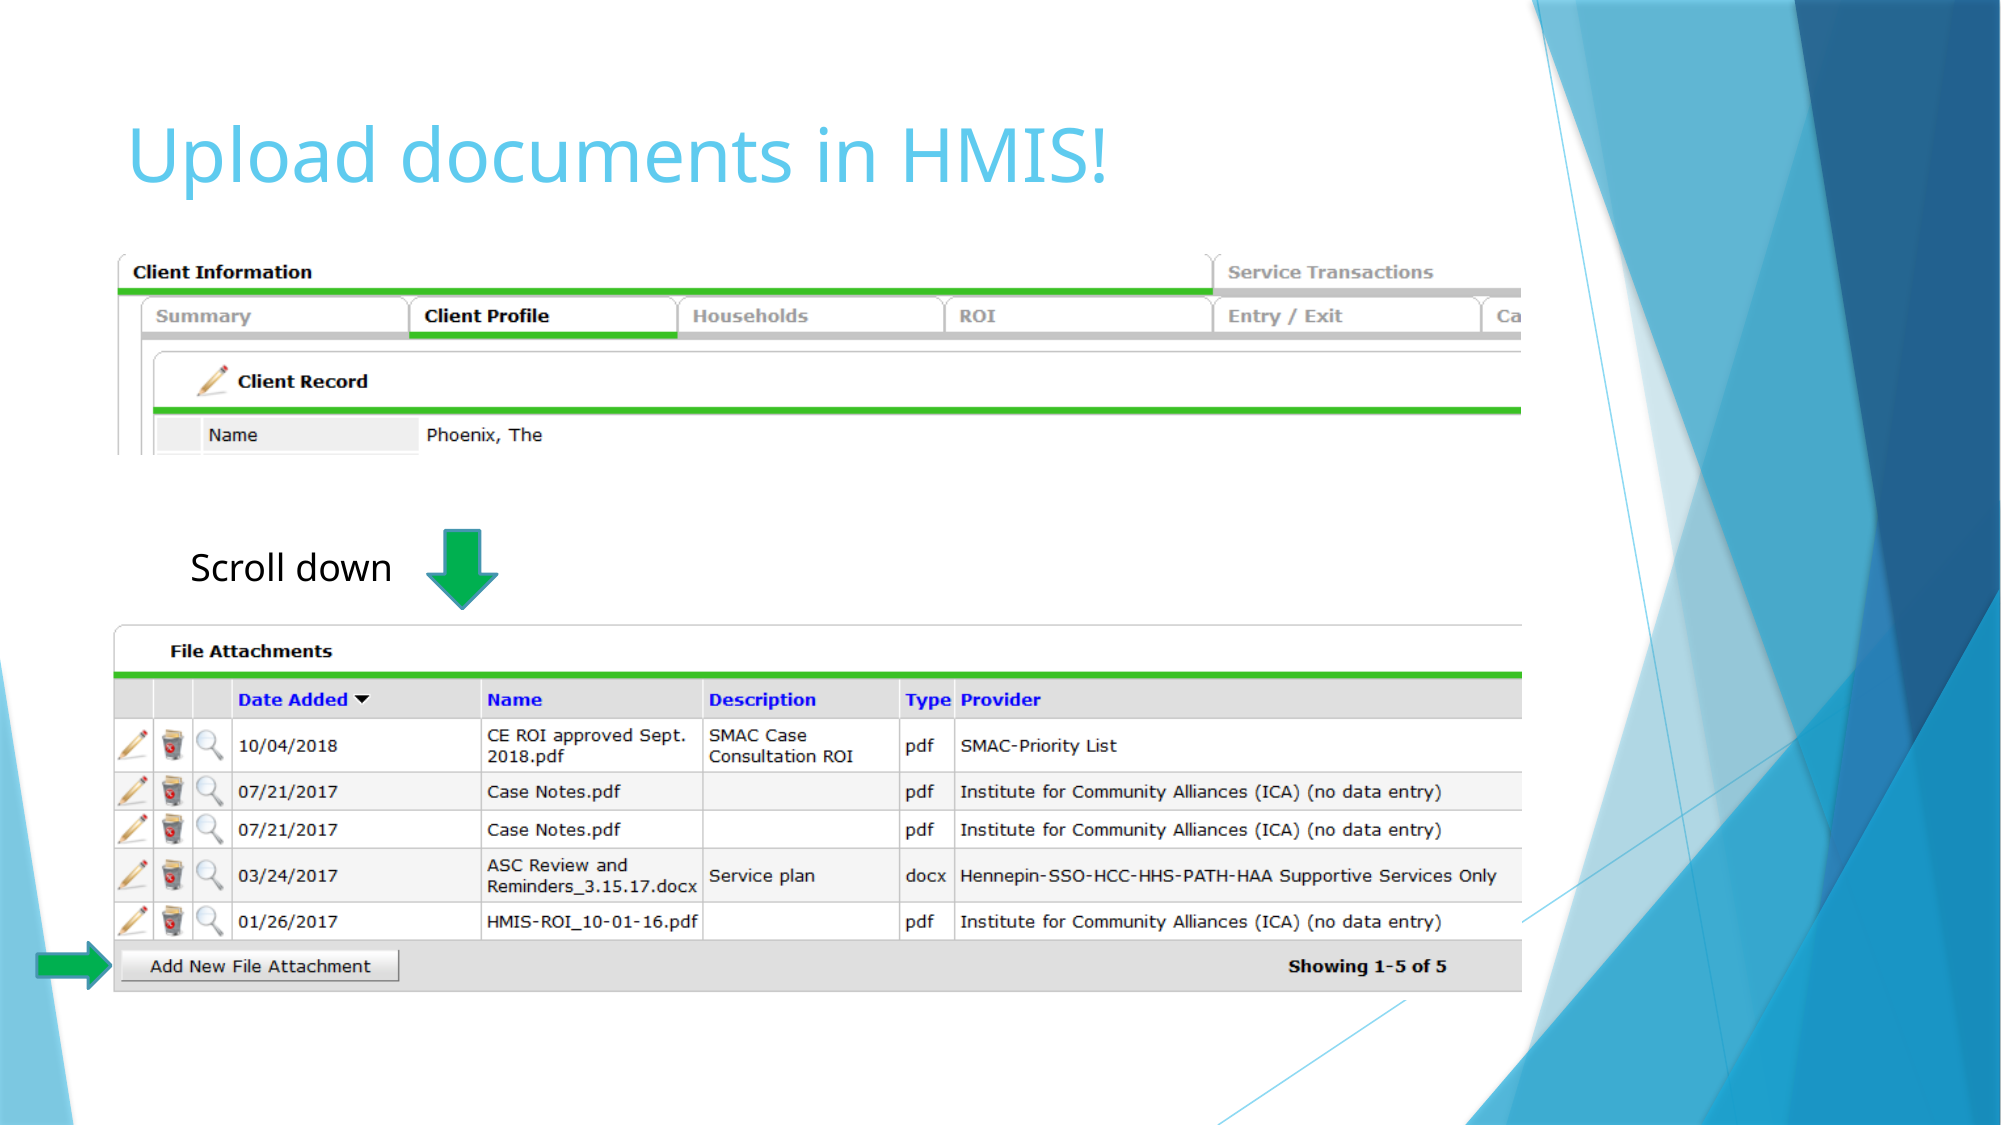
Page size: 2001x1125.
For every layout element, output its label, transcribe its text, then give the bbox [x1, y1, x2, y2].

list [110, 617, 1522, 1001]
text_box [426, 528, 499, 610]
title Upload documents in HMIS! [111, 99, 1522, 253]
picture [110, 253, 1522, 456]
text_box Scroll down [175, 536, 414, 596]
text_box [35, 940, 105, 990]
